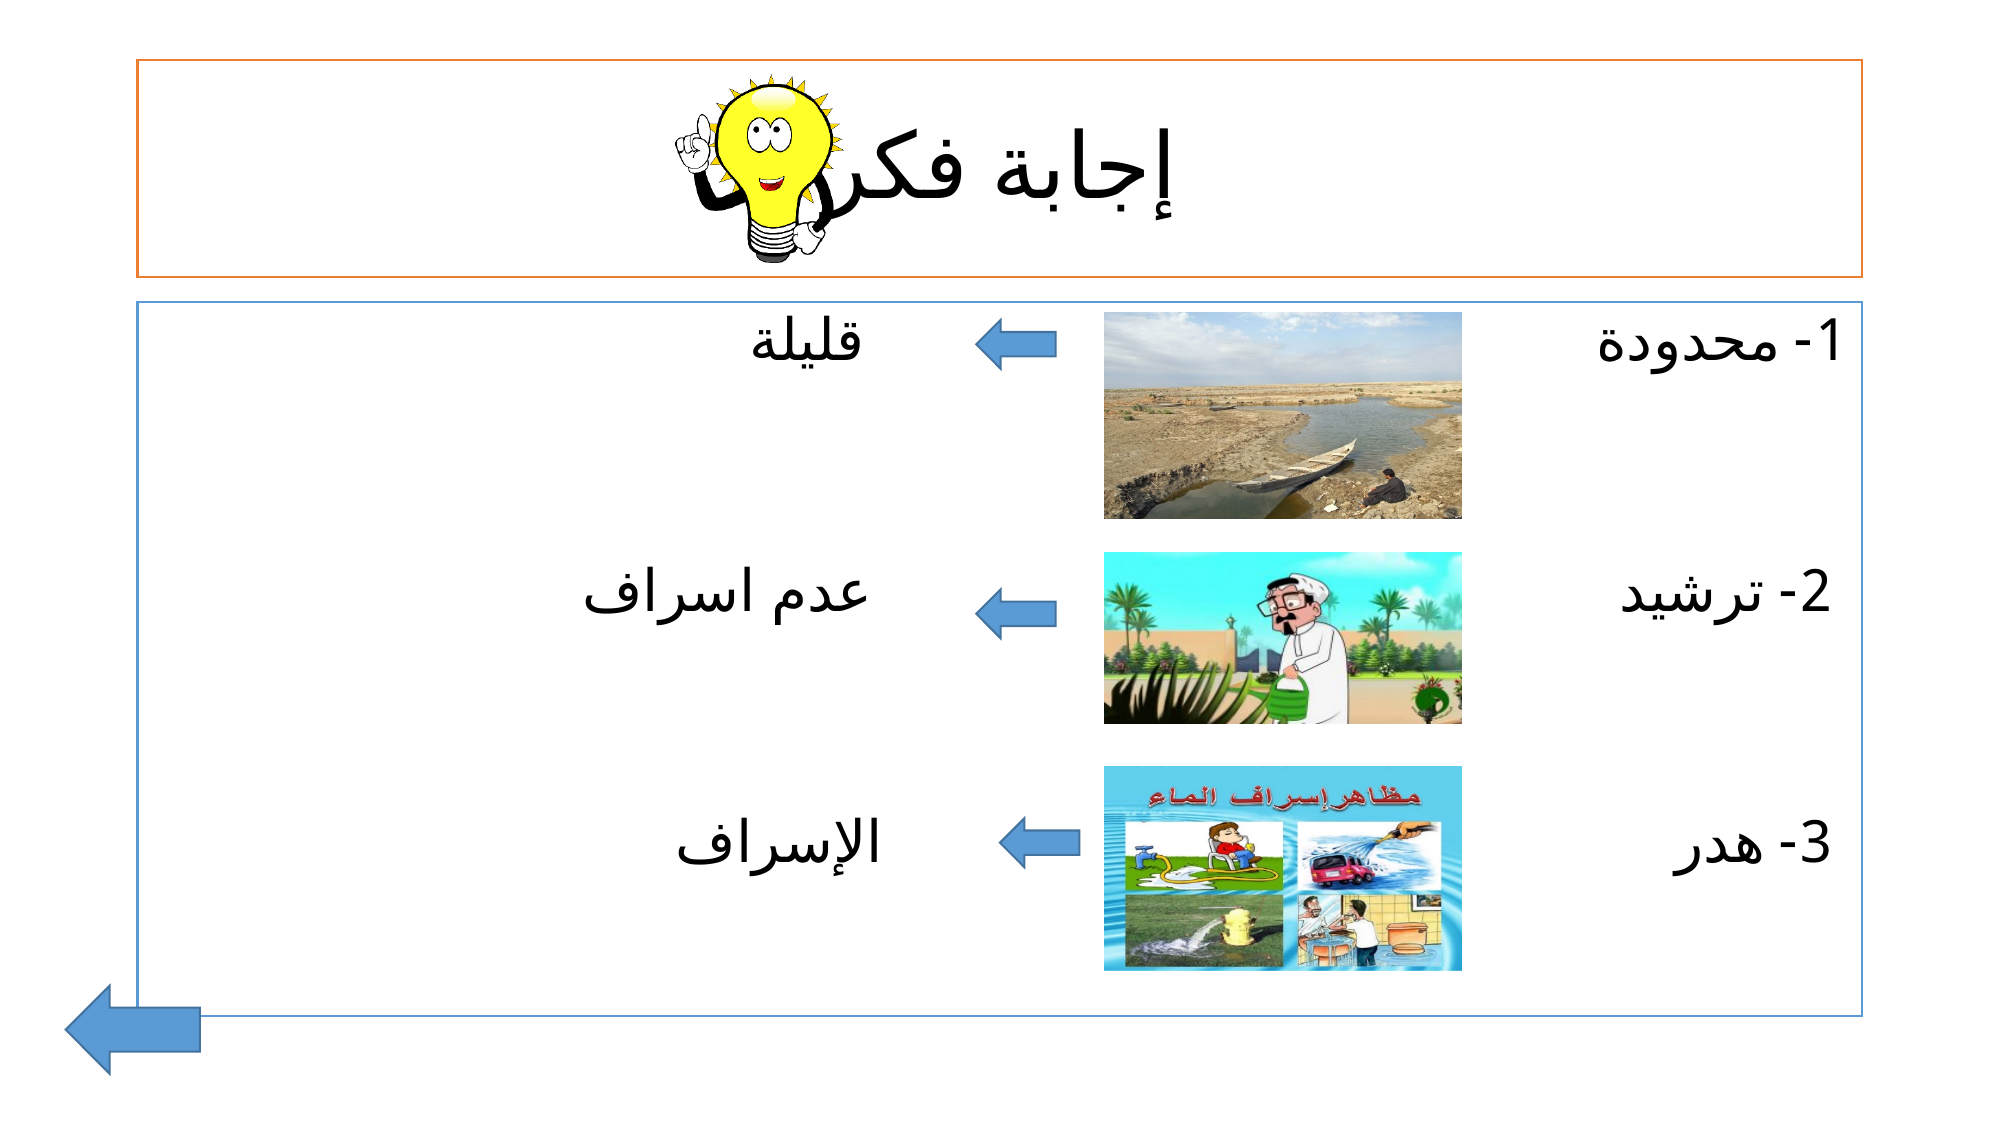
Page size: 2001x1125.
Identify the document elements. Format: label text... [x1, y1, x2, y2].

text_box [64, 983, 201, 1077]
picture [1104, 766, 1462, 971]
text_box [998, 815, 1081, 870]
list 1- محدودة قليلة 2- ترشيد عدم اسراف 3- هدر الإسراف [136, 301, 1863, 1017]
text_box [974, 586, 1057, 641]
picture [1104, 552, 1462, 724]
picture [1104, 312, 1462, 519]
title إجابة فكر [136, 59, 1863, 278]
picture [675, 74, 844, 263]
text_box [974, 317, 1057, 372]
